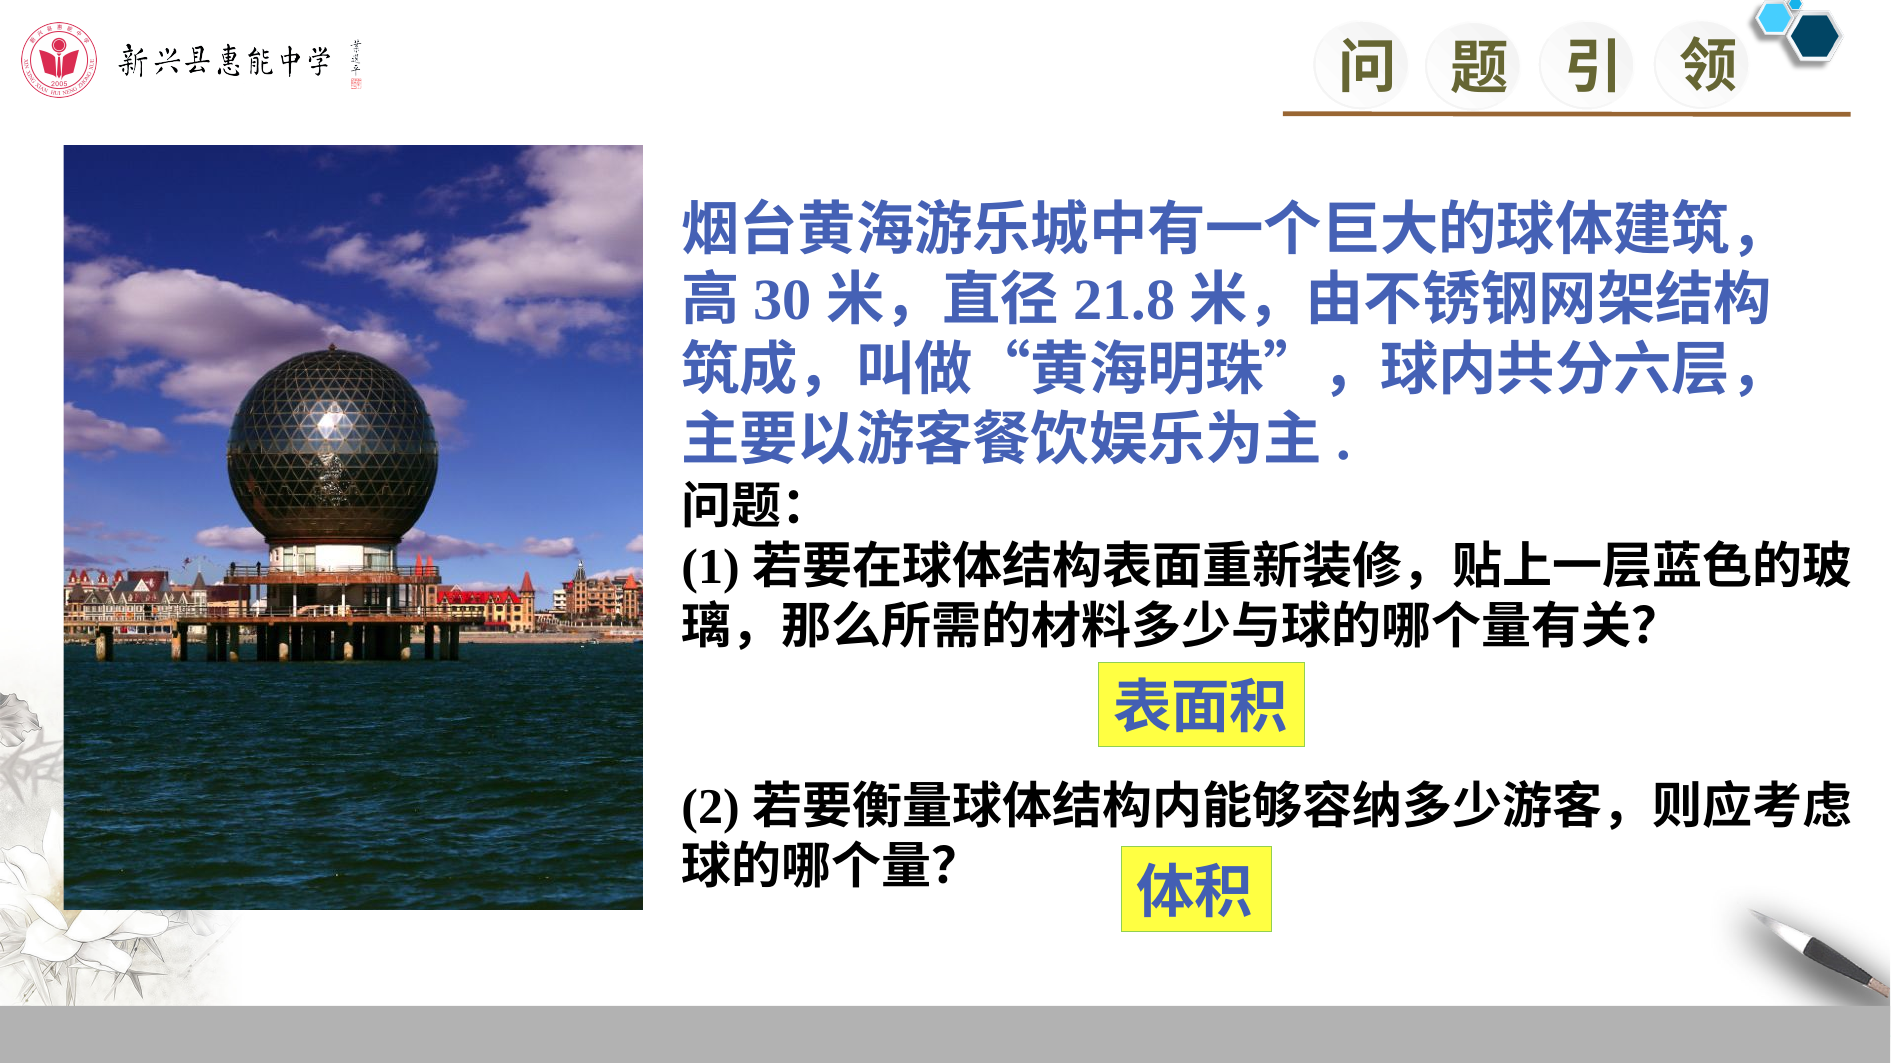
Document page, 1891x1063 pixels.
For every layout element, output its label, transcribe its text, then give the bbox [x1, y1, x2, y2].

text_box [1282, 19, 1851, 115]
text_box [21, 22, 372, 98]
text_box 表面积 [1098, 662, 1305, 747]
text_box 问题： (1)若要在球体结构表面重新装修，贴上一层蓝色的玻璃，那么所需的材料多少与球的哪个量有关？ (2)若要衡量球体结构内能够容纳多少游客，则应考虑球的哪个量？ [666, 466, 1875, 961]
text_box 体积 [1121, 846, 1272, 932]
text_box 烟台黄海游乐城中有一个巨大的球体建筑，高30米，直径21.8米，由不锈钢网架结构筑成，叫做“黄海明珠”，球内共分六层，主要以游客餐饮娱乐为主. [666, 183, 1844, 466]
picture [0, 0, 1891, 1005]
